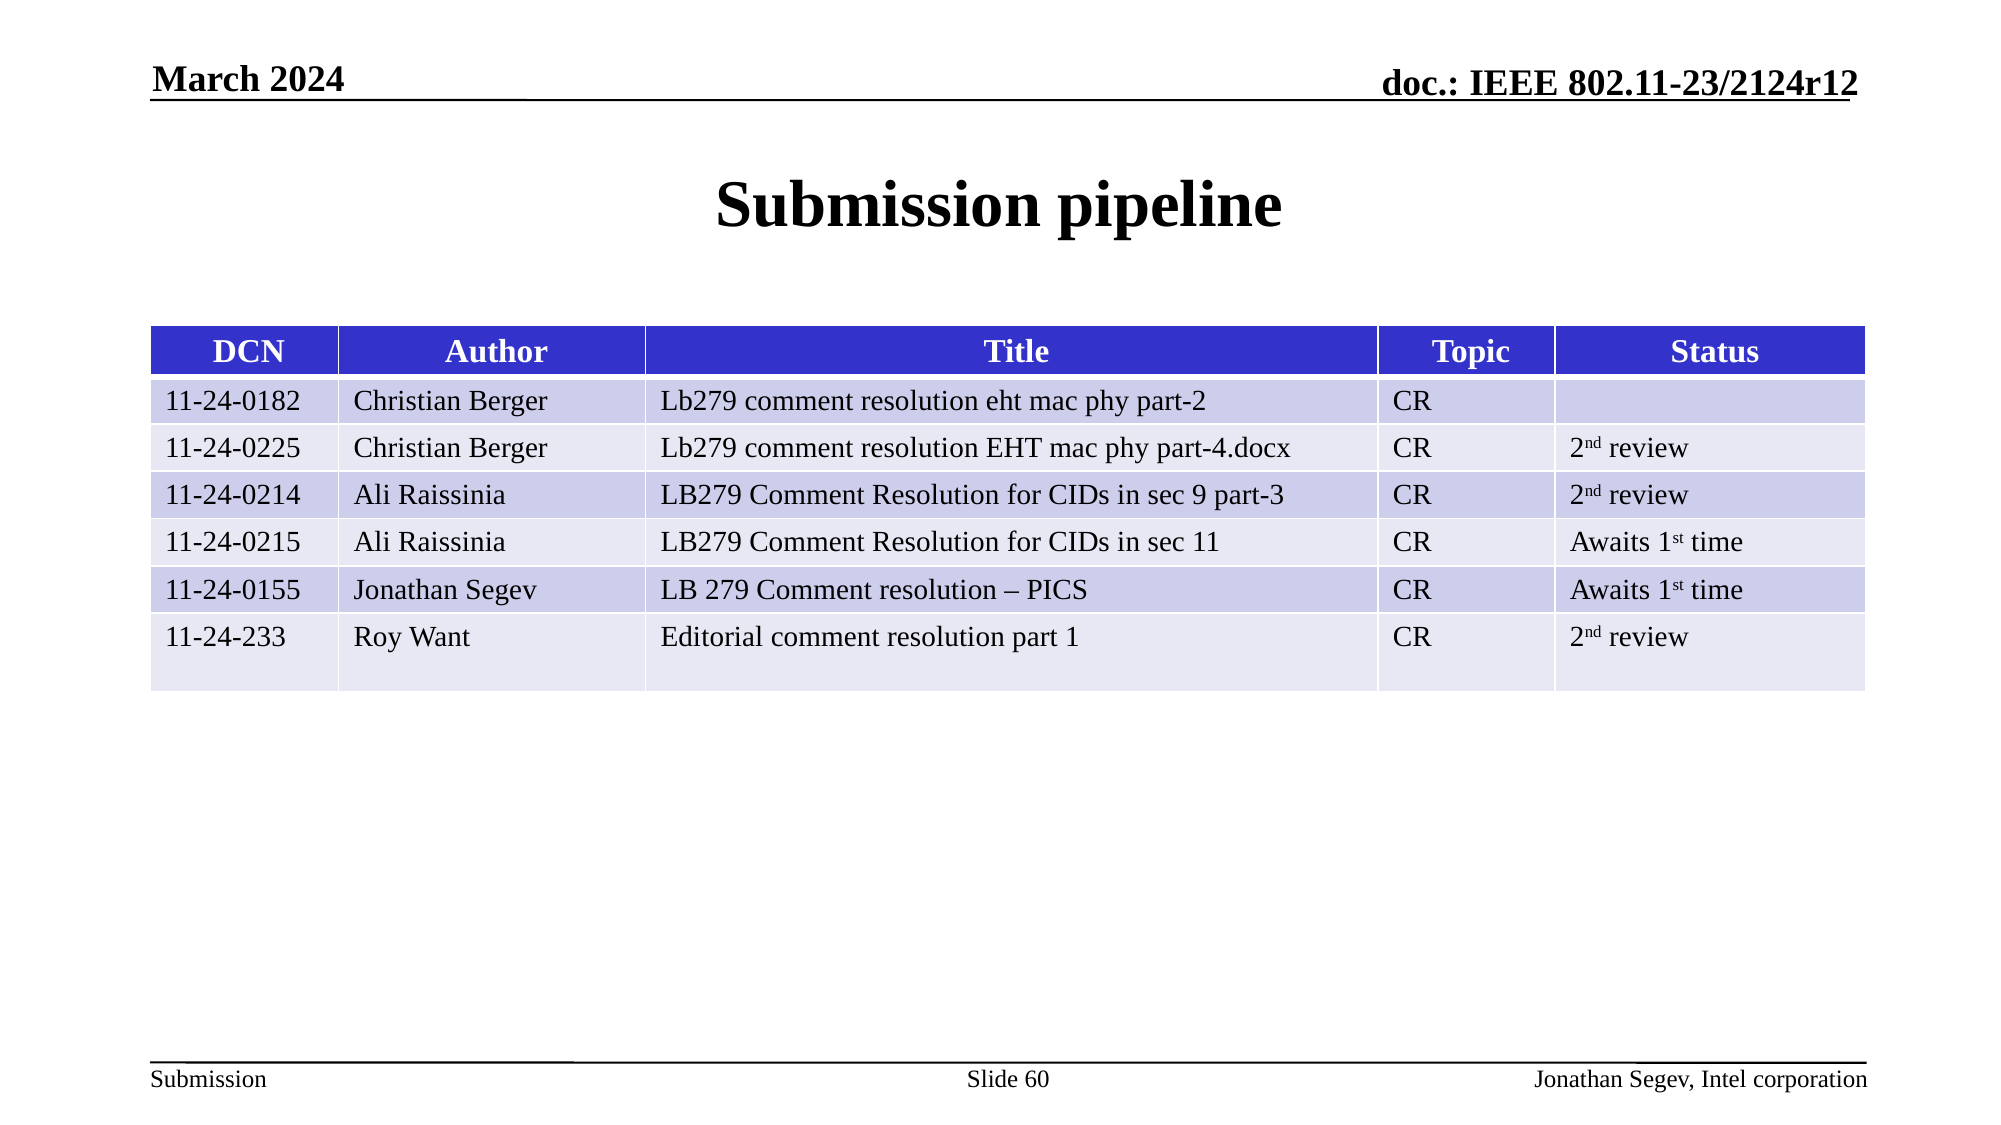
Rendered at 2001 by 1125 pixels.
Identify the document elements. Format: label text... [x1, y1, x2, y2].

table_cell CR [1379, 380, 1554, 423]
table_cell 2nd review [1556, 614, 1865, 691]
table_cell CR [1379, 519, 1554, 565]
table_cell 11-24-233 [151, 614, 338, 691]
table_cell Roy Want [339, 614, 645, 691]
table_cell Lb279 comment resolution EHT mac phy part-4.docx [646, 425, 1377, 470]
table_cell 11-24-0182 [151, 380, 338, 423]
table_cell CR [1379, 567, 1554, 612]
table_cell Jonathan Segev [339, 567, 645, 612]
table_header Topic [1379, 326, 1554, 374]
table_cell LB279 Comment Resolution for CIDs in sec 9 part-3 [646, 472, 1377, 518]
table_cell Ali Raissinia [339, 472, 645, 518]
table_header DCN [151, 326, 338, 374]
table_cell 11-24-0215 [151, 519, 338, 565]
title Submission pipeline [149, 112, 1850, 288]
table_cell Awaits 1st time [1556, 567, 1865, 612]
table_cell CR [1379, 614, 1554, 691]
table_cell 2nd review [1556, 472, 1865, 518]
table_cell CR [1379, 425, 1554, 470]
table_cell Awaits 1st time [1556, 519, 1865, 565]
table_cell 11-24-0155 [151, 567, 338, 612]
table_header Title [646, 326, 1377, 374]
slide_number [152, 54, 563, 100]
table_cell CR [1379, 472, 1554, 518]
table_header Author [339, 326, 645, 374]
table_cell 11-24-0214 [151, 472, 338, 518]
table_cell 11-24-0225 [151, 425, 338, 470]
table_header Status [1556, 326, 1865, 374]
slide_number Slide 60 [950, 1061, 1067, 1123]
table_cell Christian Berger [339, 380, 645, 423]
table_cell Christian Berger [339, 425, 645, 470]
table_cell LB 279 Comment resolution – PICS [646, 567, 1377, 612]
table_cell Editorial comment resolution part 1 [646, 614, 1377, 691]
table_cell Ali Raissinia [339, 519, 645, 565]
table_cell [1556, 380, 1865, 423]
table_cell LB279 Comment Resolution for CIDs in sec 11 [646, 519, 1377, 565]
footer Jonathan Segev, Intel corporation [1171, 1061, 1869, 1093]
table_cell 2nd review [1556, 425, 1865, 470]
table_cell Lb279 comment resolution eht mac phy part-2 [646, 380, 1377, 423]
